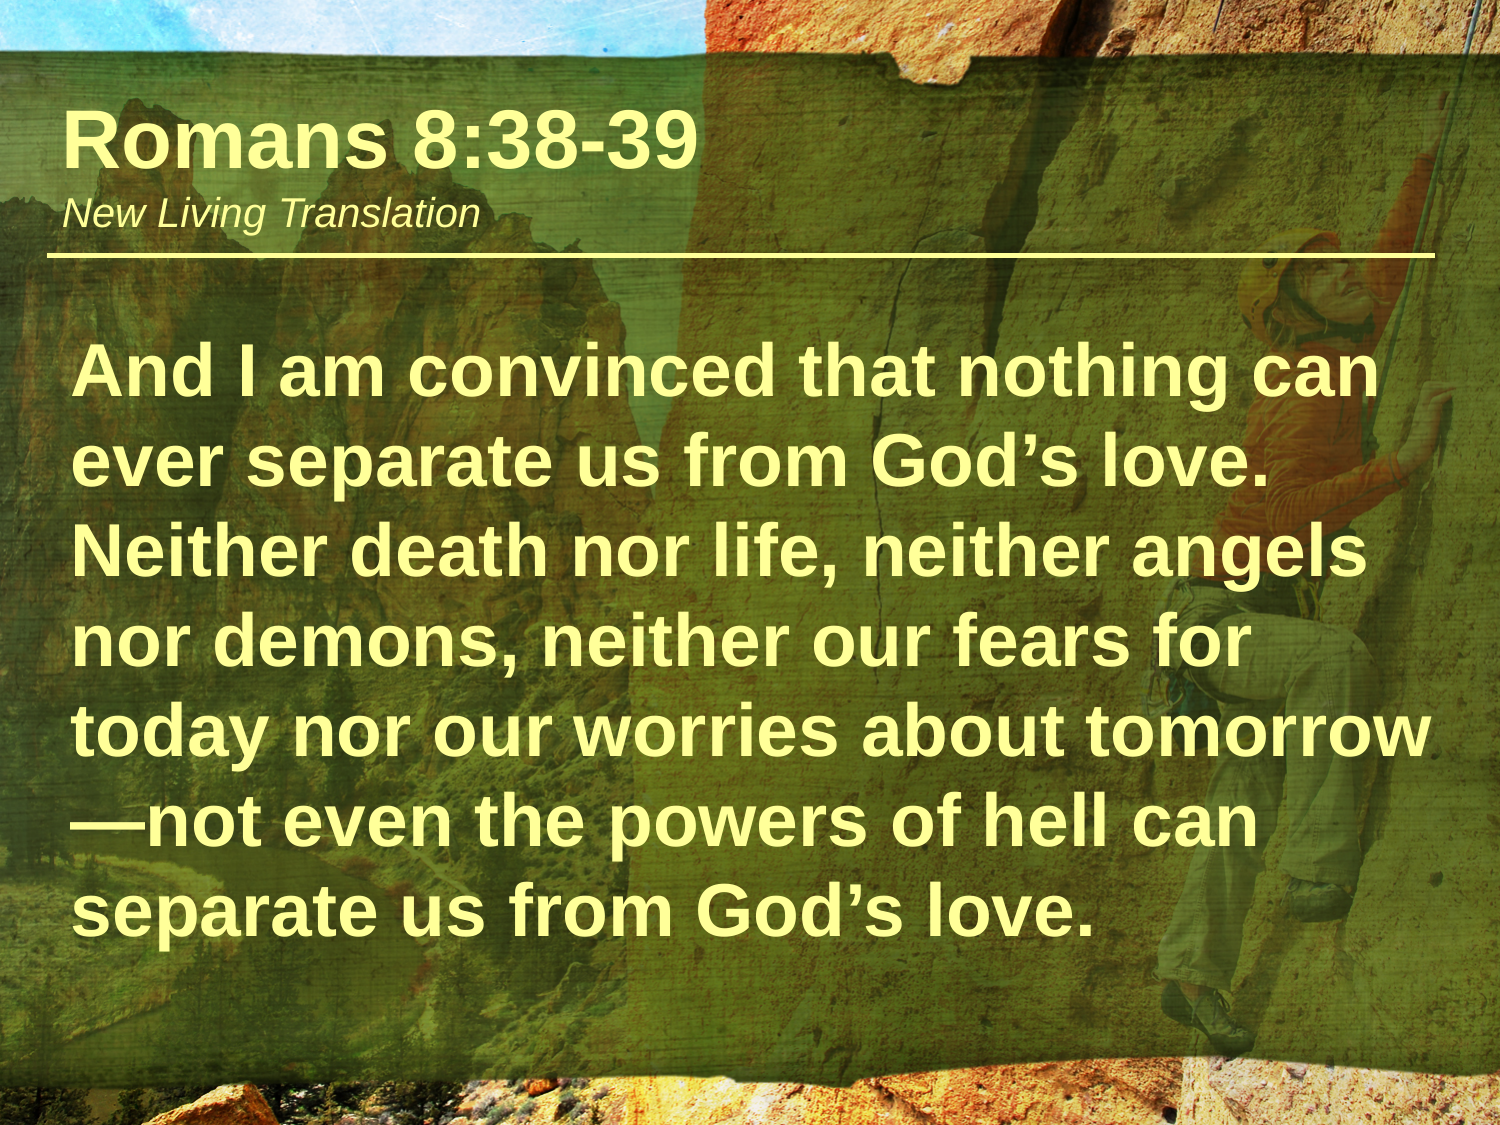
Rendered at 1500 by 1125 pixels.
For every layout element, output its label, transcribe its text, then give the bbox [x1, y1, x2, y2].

text_box And I am convinced that nothing can ever separate us from God’s love. Neither death nor life, neither angels nor demons, neither our fears for today nor our worries about tomorrow—not even the powers of hell can separate us from God’s love. [56, 314, 1462, 960]
picture [0, 0, 1500, 1125]
text_box Romans 8:38-39 New Living Translation [47, 78, 1453, 243]
